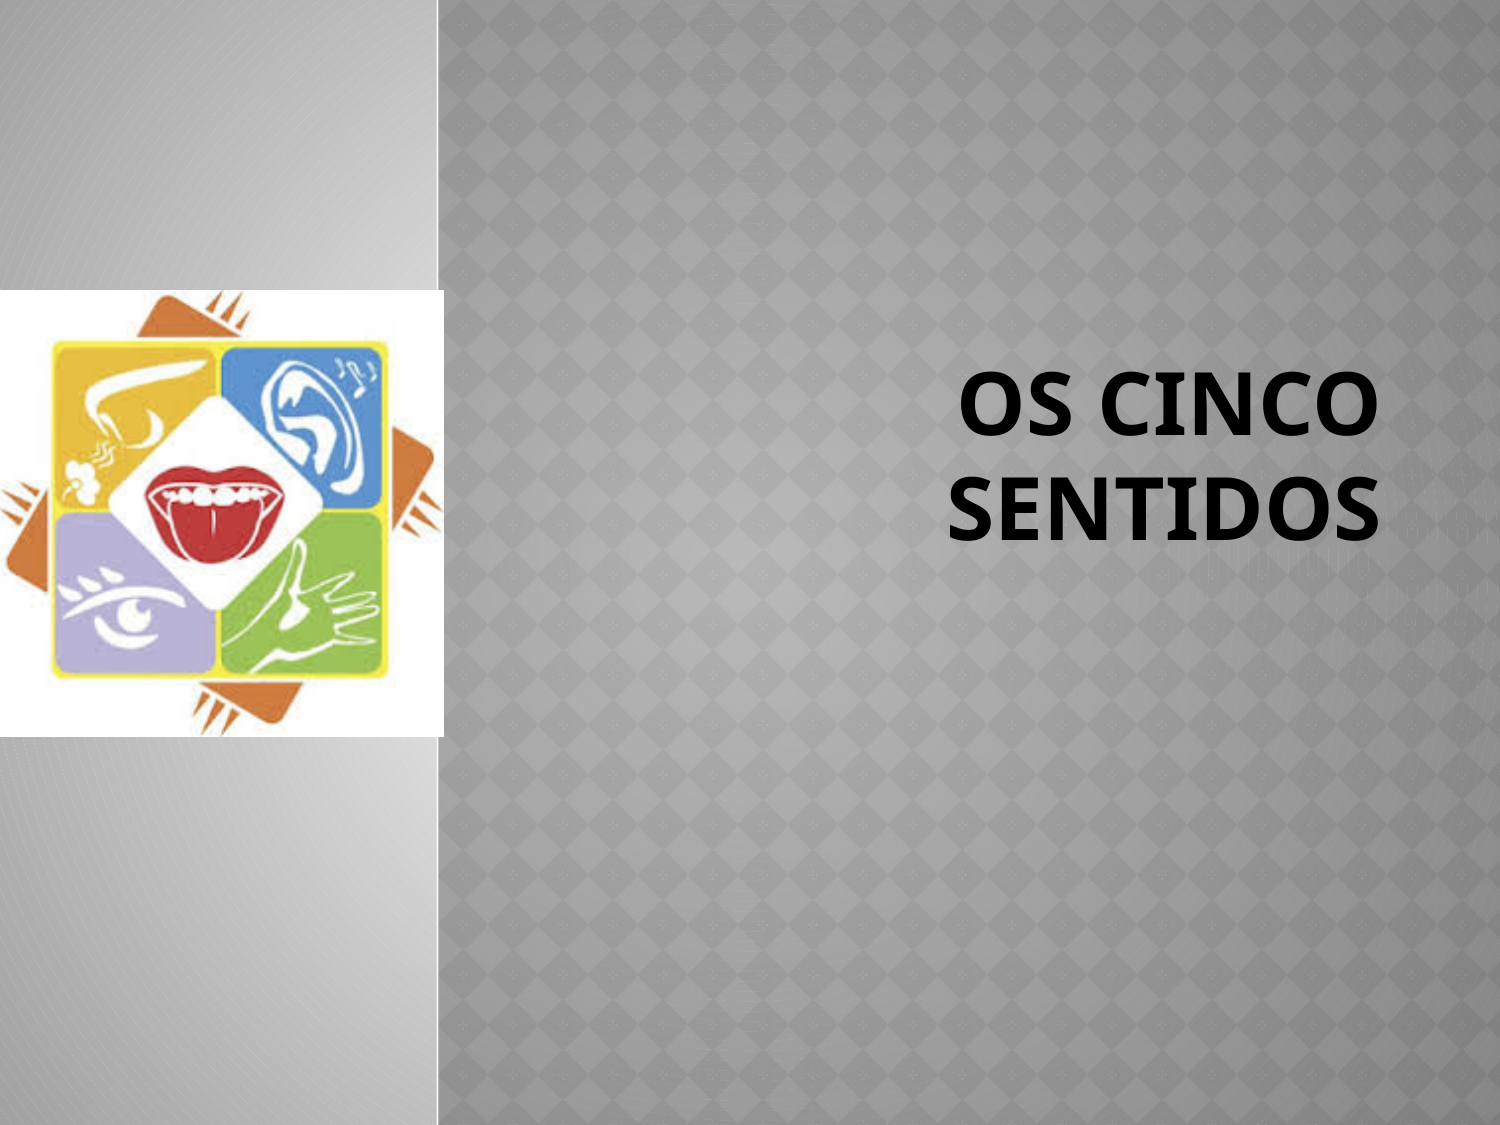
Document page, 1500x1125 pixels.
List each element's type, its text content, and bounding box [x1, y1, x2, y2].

title Os cinco sentidos [552, 87, 1390, 558]
picture [0, 290, 445, 737]
